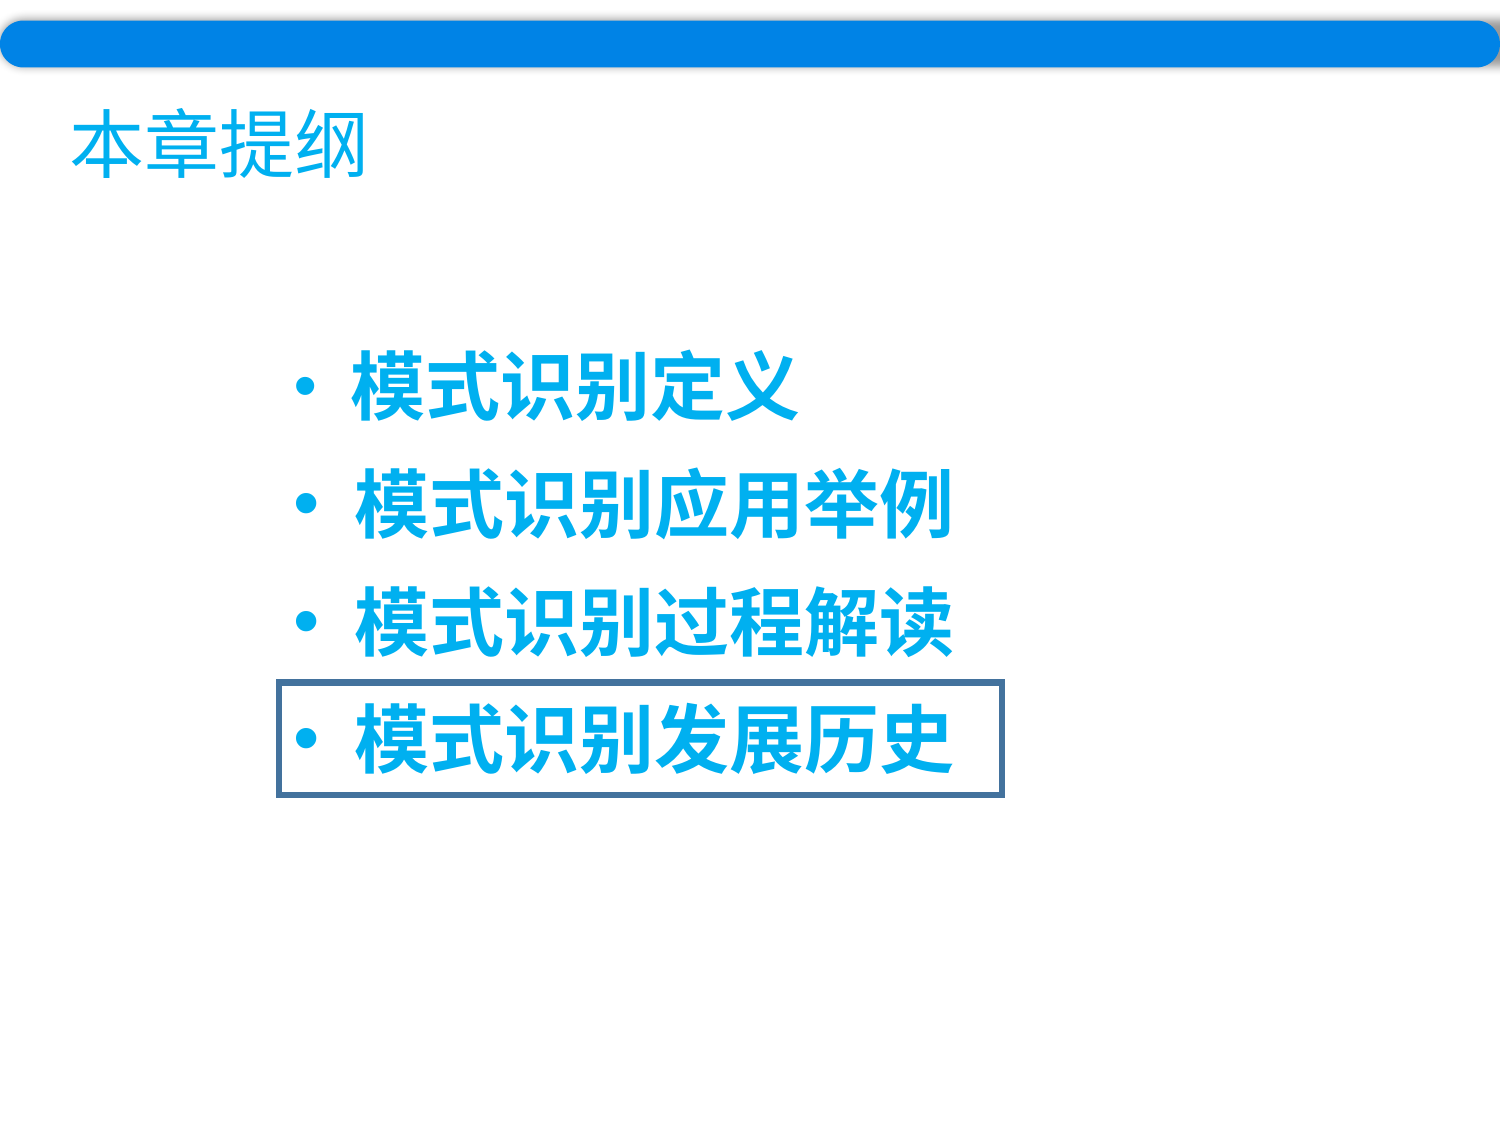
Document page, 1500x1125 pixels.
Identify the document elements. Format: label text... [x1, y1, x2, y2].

text_box 本章提纲 [55, 90, 385, 286]
text_box 模式识别定义 模式识别应用举例 模式识别过程解读 模式识别发展历史 [279, 332, 1500, 1053]
text_box [278, 682, 1003, 796]
text_box [0, 19, 1500, 69]
